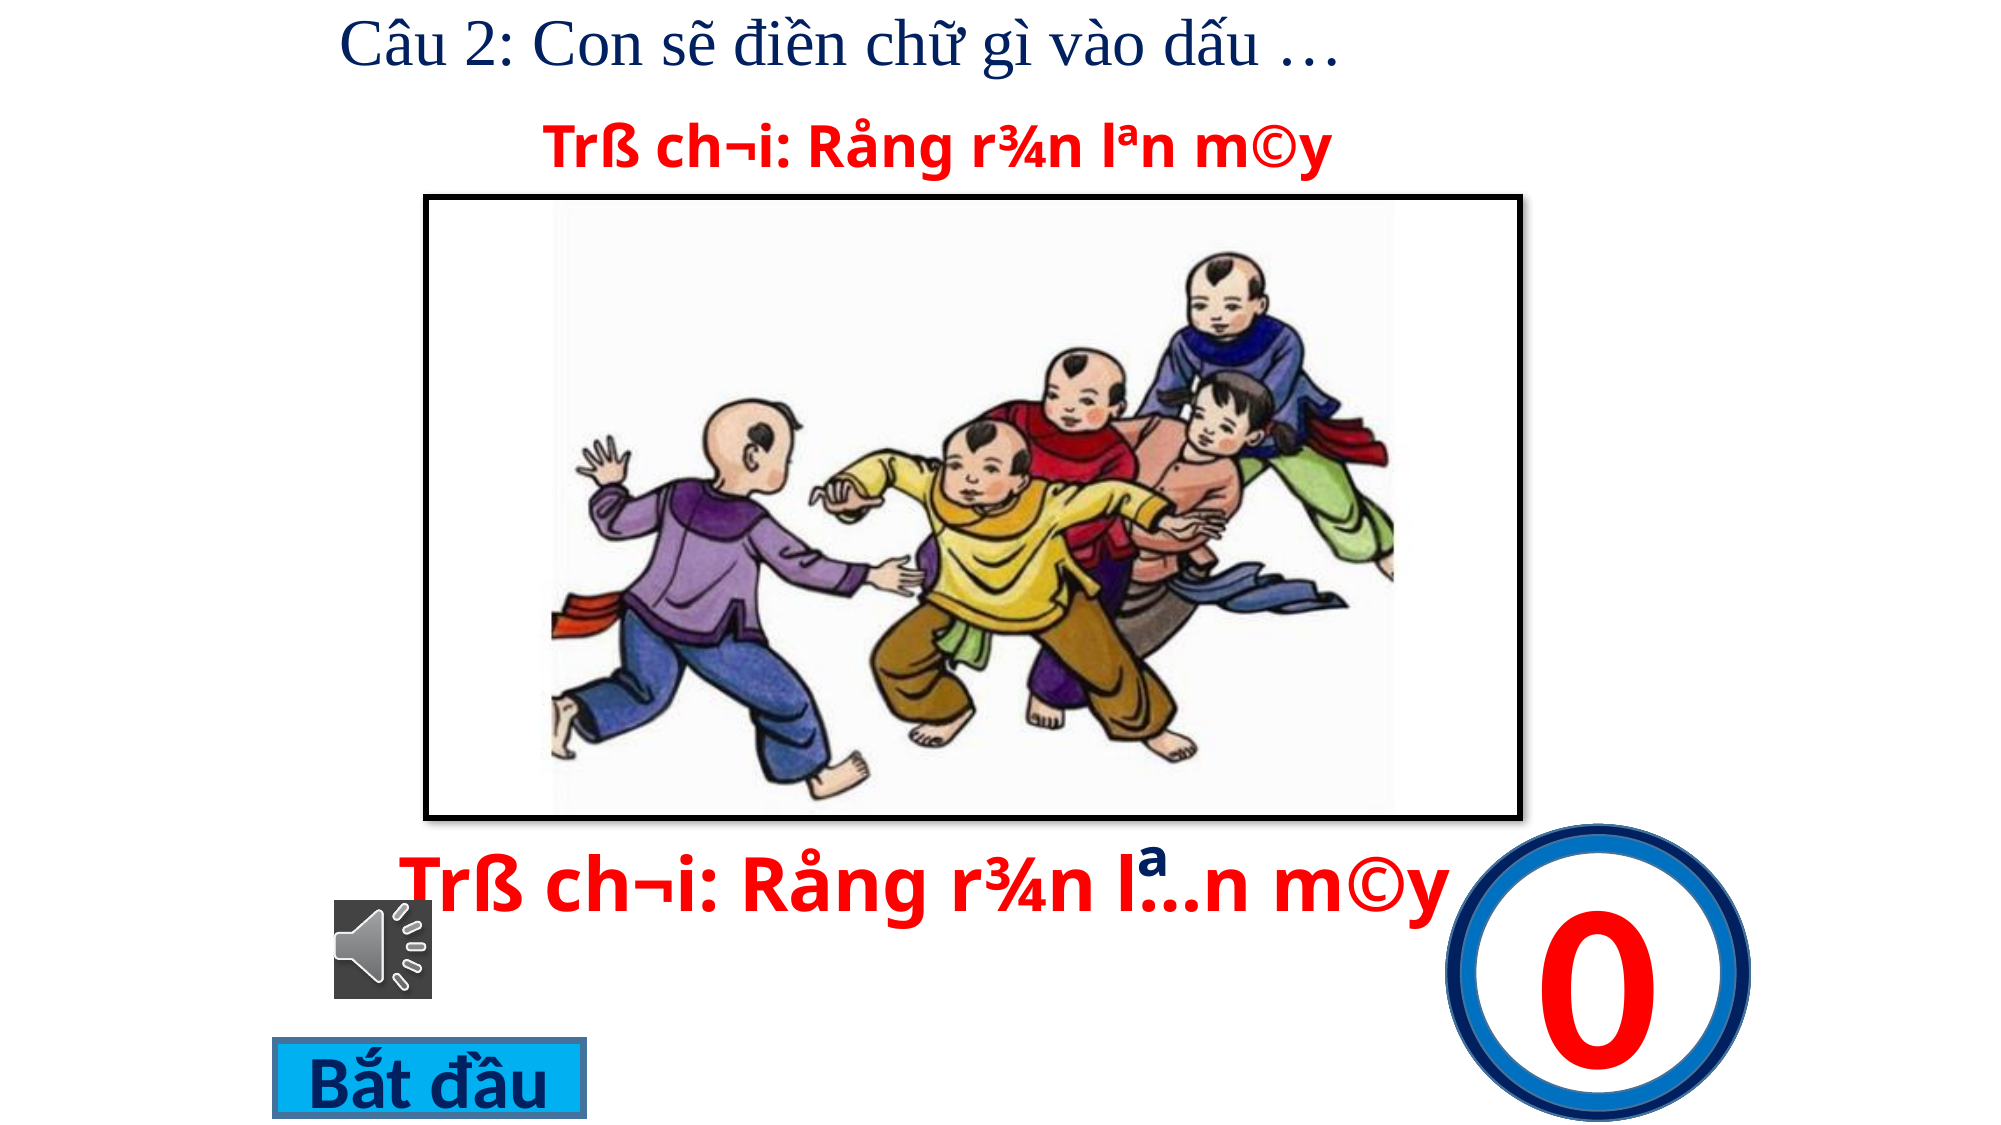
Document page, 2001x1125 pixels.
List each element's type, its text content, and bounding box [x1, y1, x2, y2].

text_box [1446, 824, 1750, 1121]
text_box ª [1103, 815, 1204, 953]
text_box Trß ch¬i: Rång r¾n lªn m©y [262, 50, 1613, 238]
title Câu 2: Con sẽ điền chữ gì vào dấu … [324, 0, 1675, 138]
picture [332, 899, 433, 1000]
text_box Bắt đầu [274, 1040, 584, 1117]
text_box Trß ch¬i: Rång r¾n l…n m©y [249, 787, 1600, 975]
picture [429, 199, 1517, 815]
